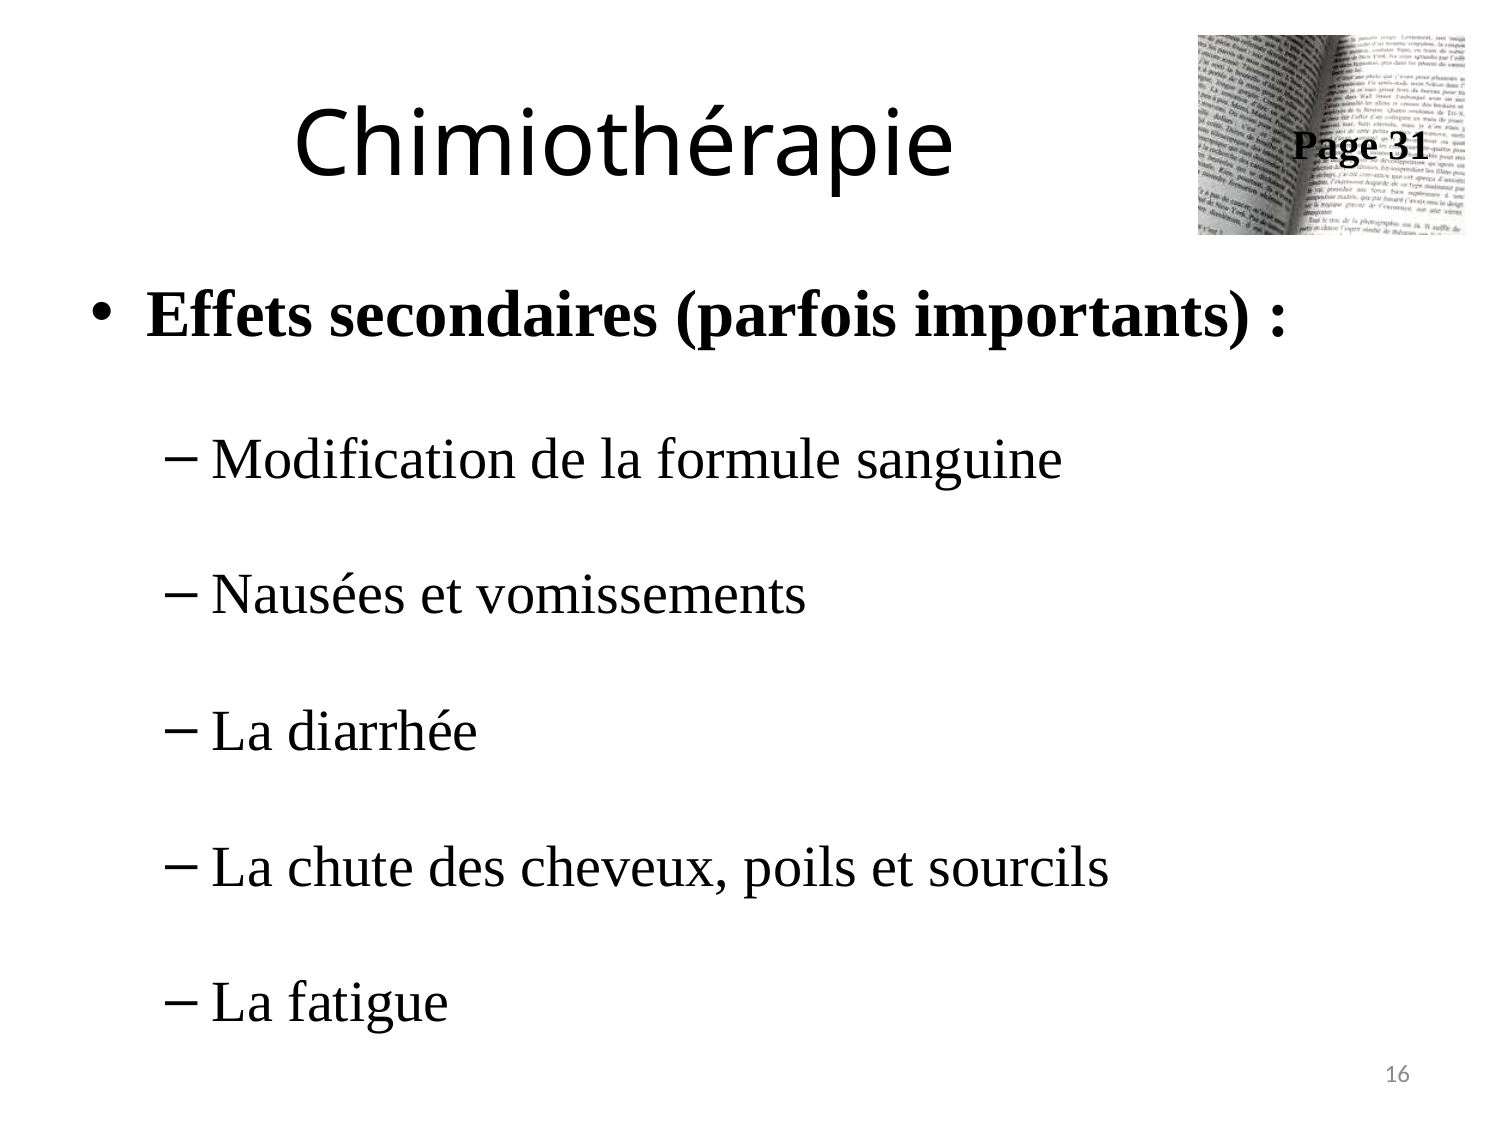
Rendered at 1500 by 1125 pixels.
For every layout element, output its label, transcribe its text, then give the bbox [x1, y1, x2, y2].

title Chimiothérapie [75, 45, 1176, 233]
list Effets secondaires (parfois importants) : Modification de la formule sanguine Nausées et vomissements La diarrhée La chute des cheveux, poils et sourcils La fatigue [75, 262, 1425, 1094]
text_box Page 31 [1470, 110, 1477, 175]
picture [1198, 34, 1466, 235]
slide_number 16 [1074, 1042, 1425, 1103]
